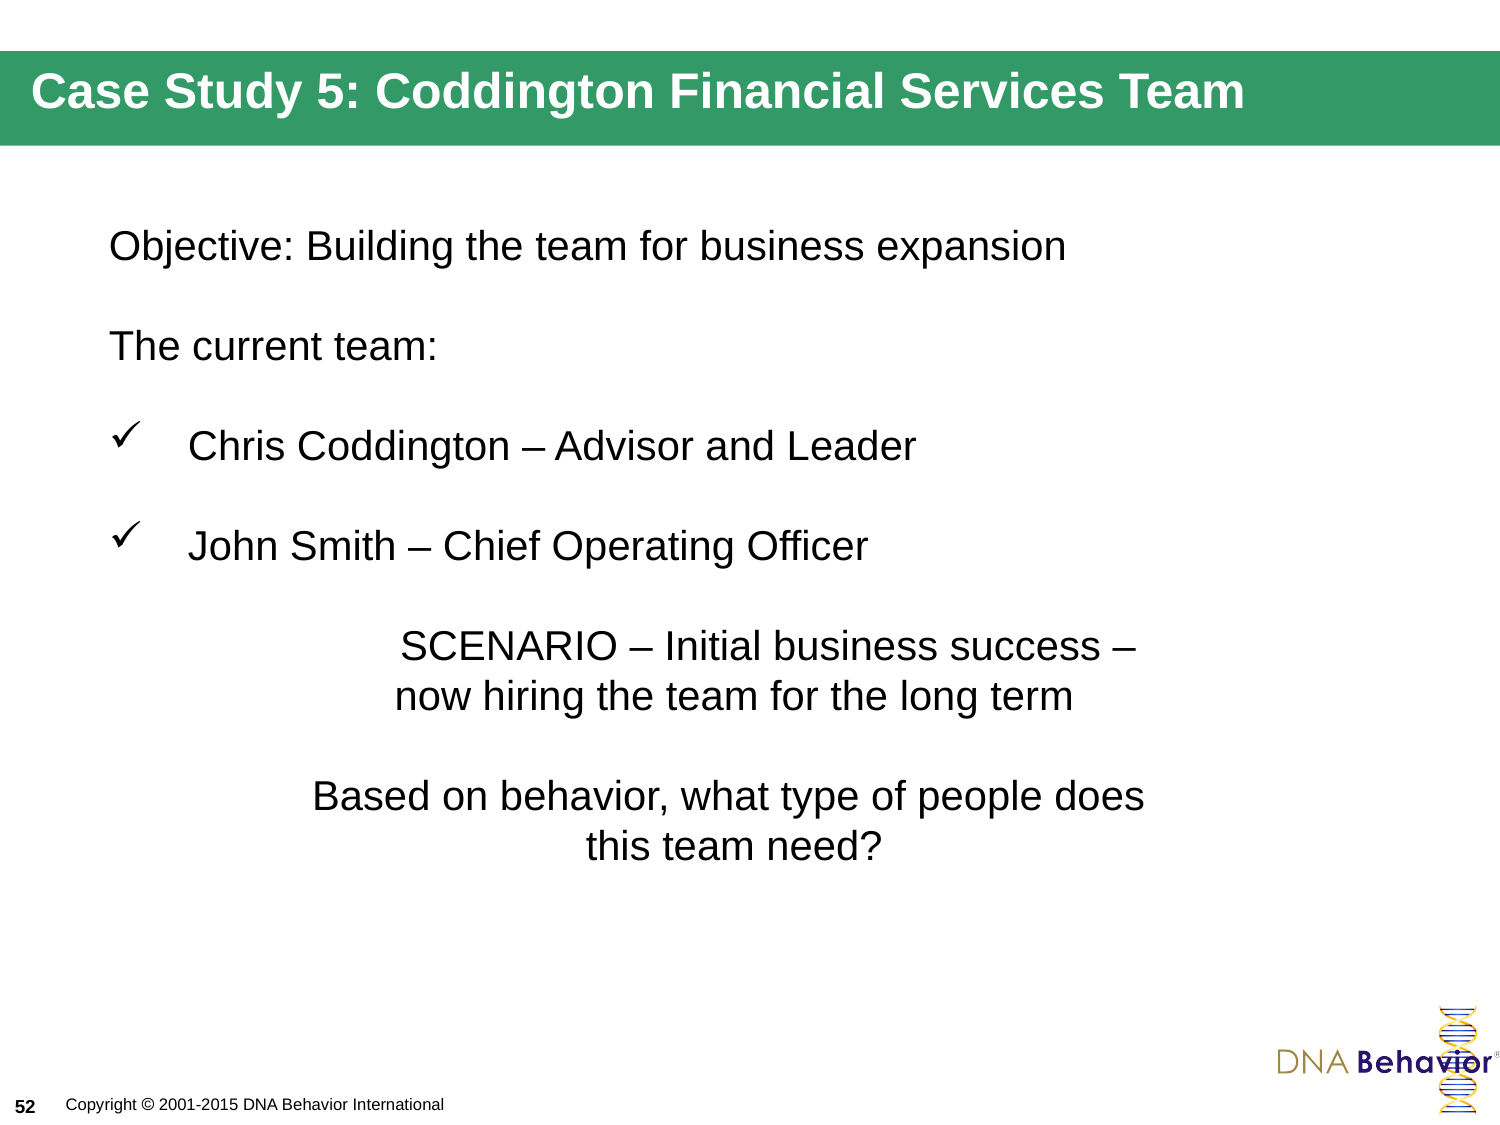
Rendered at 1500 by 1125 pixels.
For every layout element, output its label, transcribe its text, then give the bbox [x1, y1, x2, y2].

text_box Objective: Building the team for business expansion The current team: Chris Coddington – Advisor and Leader John Smith – Chief Operating Officer SCENARIO – Initial business success – now hiring the team for the long term Based on behavior, what type of people does this team need? [93, 210, 1375, 877]
title Case Study 5: Coddington Financial Services Team [0, 52, 1465, 125]
picture [1275, 994, 1500, 1125]
